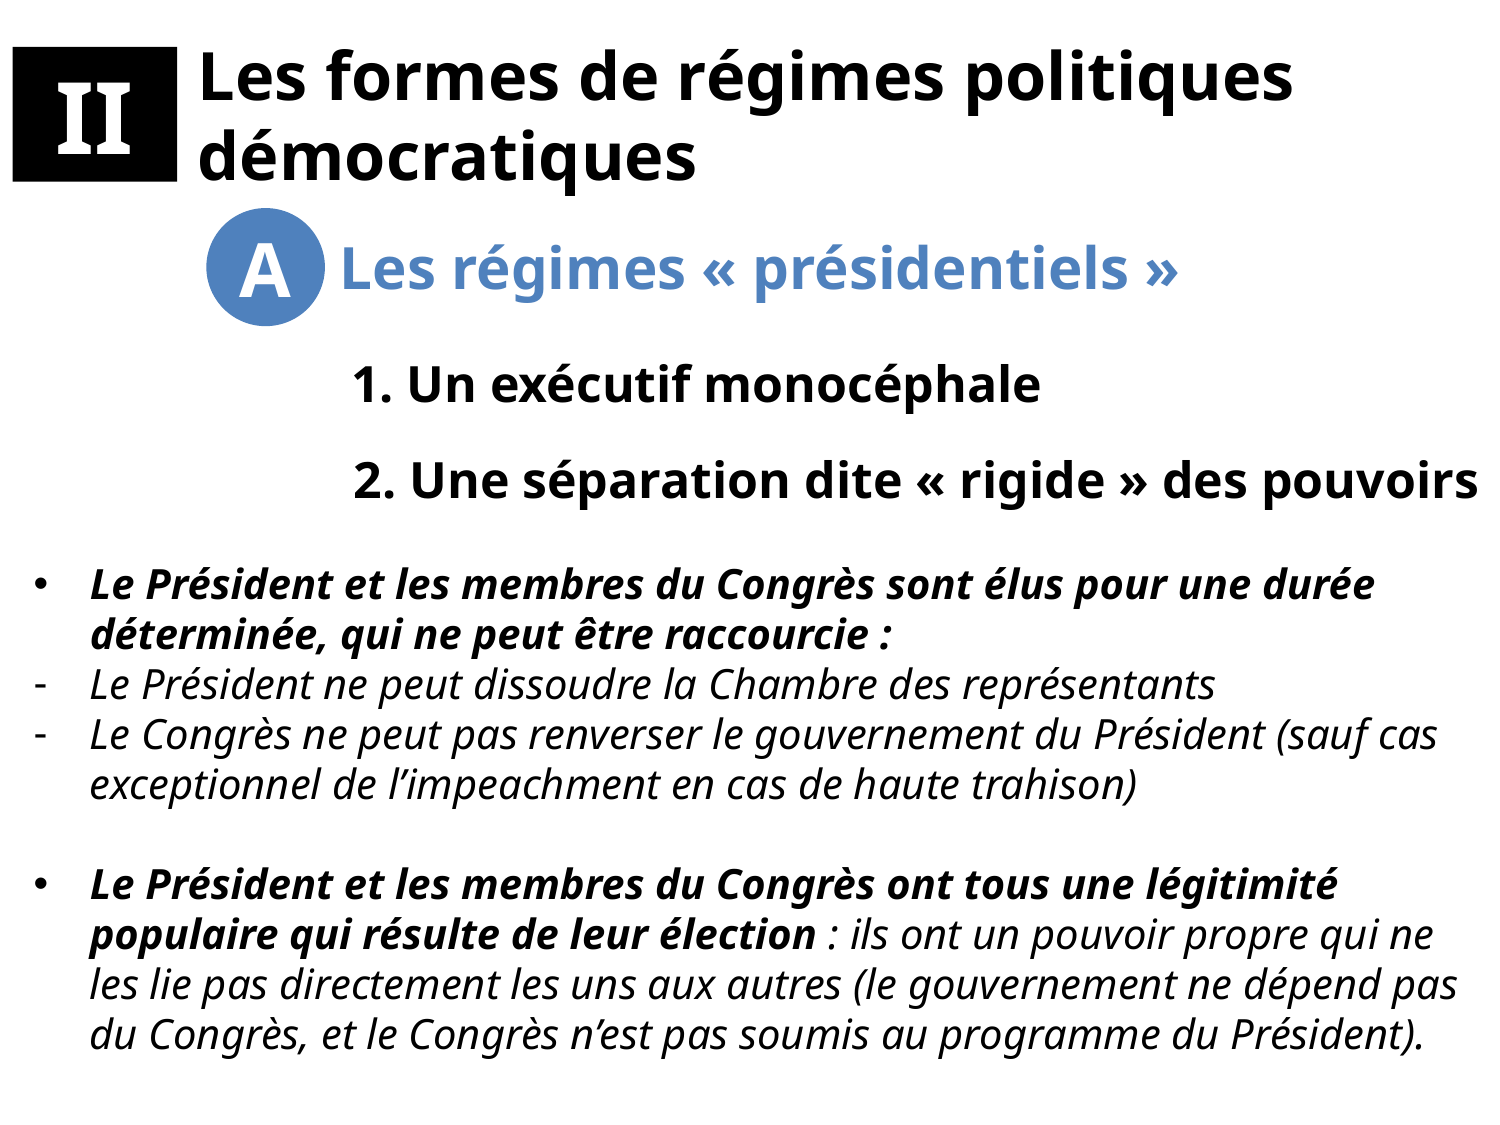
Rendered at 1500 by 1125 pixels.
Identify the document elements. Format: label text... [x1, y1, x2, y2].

text_box .II. [10, 45, 179, 184]
text_box A [204, 205, 324, 329]
text_box 1. Un exécutif monocéphale [336, 344, 1326, 420]
text_box Le Président et les membres du Congrès sont élus pour une durée déterminée, qui ne peut être raccourcie : Le Président ne peut dissoudre la Chambre des représentants Le Congrès ne peut pas renverser le gouvernement du Président (sauf cas exceptionnel de l’impeachment en cas de haute trahison) Le Président et les membres du Congrès ont tous une légitimité populaire qui résulte de leur élection : ils ont un pouvoir propre qui ne les lie pas directement les uns aux autres (le gouvernement ne dépend pas du Congrès, et le Congrès n’est pas soumis au programme du Président). [18, 550, 1500, 1066]
text_box 2. Une séparation dite « rigide » des pouvoirs [339, 440, 1495, 516]
list Les régimes « présidentiels » [324, 223, 1378, 327]
title Les formes de régimes politiques démocratiques [183, 19, 1477, 209]
